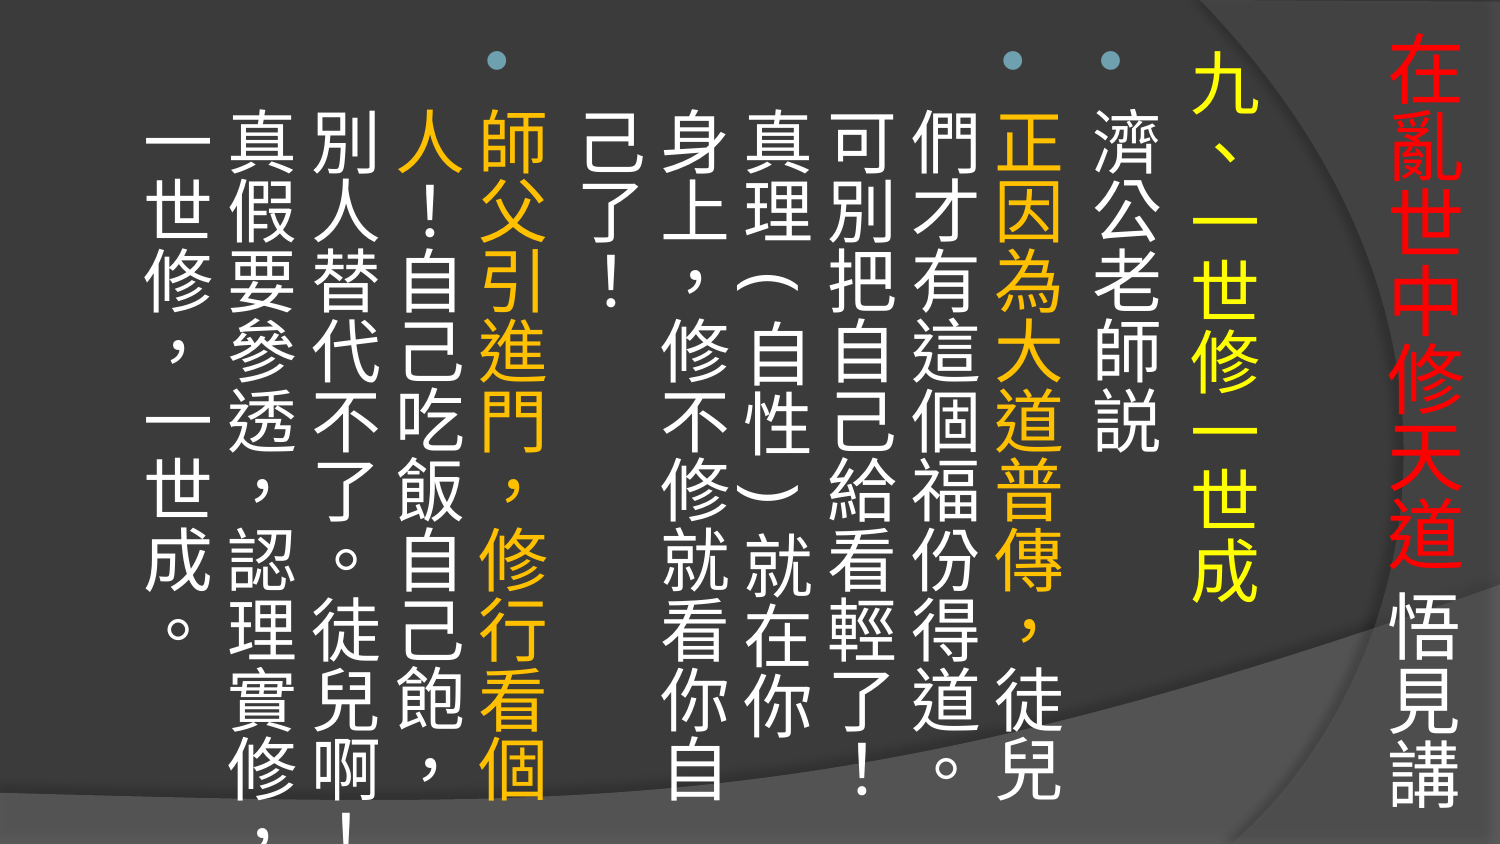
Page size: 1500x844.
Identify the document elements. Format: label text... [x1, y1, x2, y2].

list 九、一世修一世成 濟公老師説 正因為大道普傳，徒兒們才有這個福份得道。可別把自己給看輕了！真理(自性)就在你身上，修不修就看你自己了！ 師父引進門，修行看個人！自己吃飯自己飽，別人替代不了。徒兒啊！真假要參透，認理實修，一世修，一世成。 [29, 27, 1365, 820]
title 在亂世中修天道 悟見講 [1364, 21, 1483, 820]
